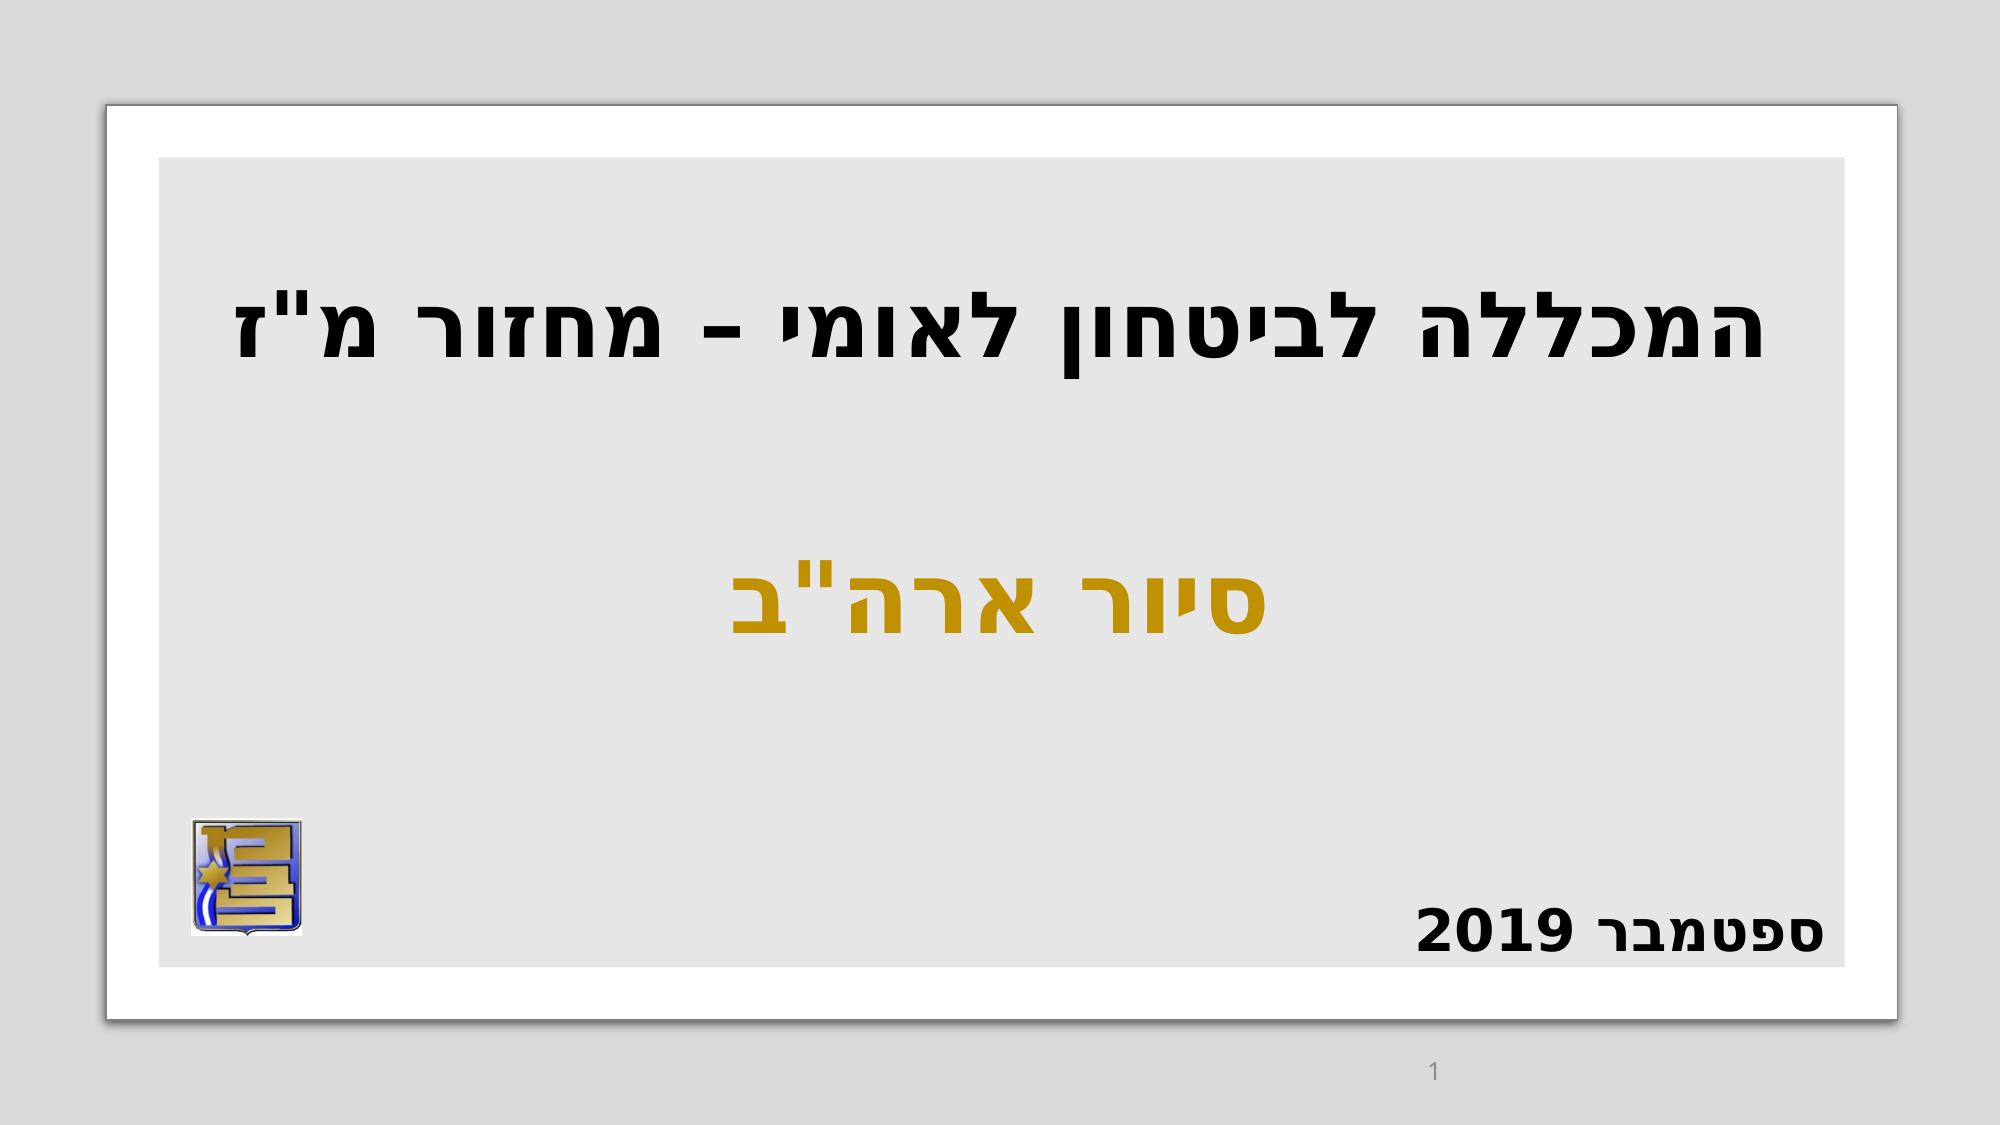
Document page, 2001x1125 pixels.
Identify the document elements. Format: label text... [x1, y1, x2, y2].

text_box סיור ארה"ב [288, 411, 1712, 662]
text_box [105, 104, 1898, 1021]
slide_number 1 [1412, 1042, 1863, 1103]
title המכללה לביטחון לאומי – מחזור מ"ז [211, 210, 1793, 446]
text_box ספטמבר 2019 [1373, 885, 1842, 971]
text_box [158, 156, 1846, 968]
text_box [0, 0, 2000, 1125]
picture [191, 818, 302, 936]
